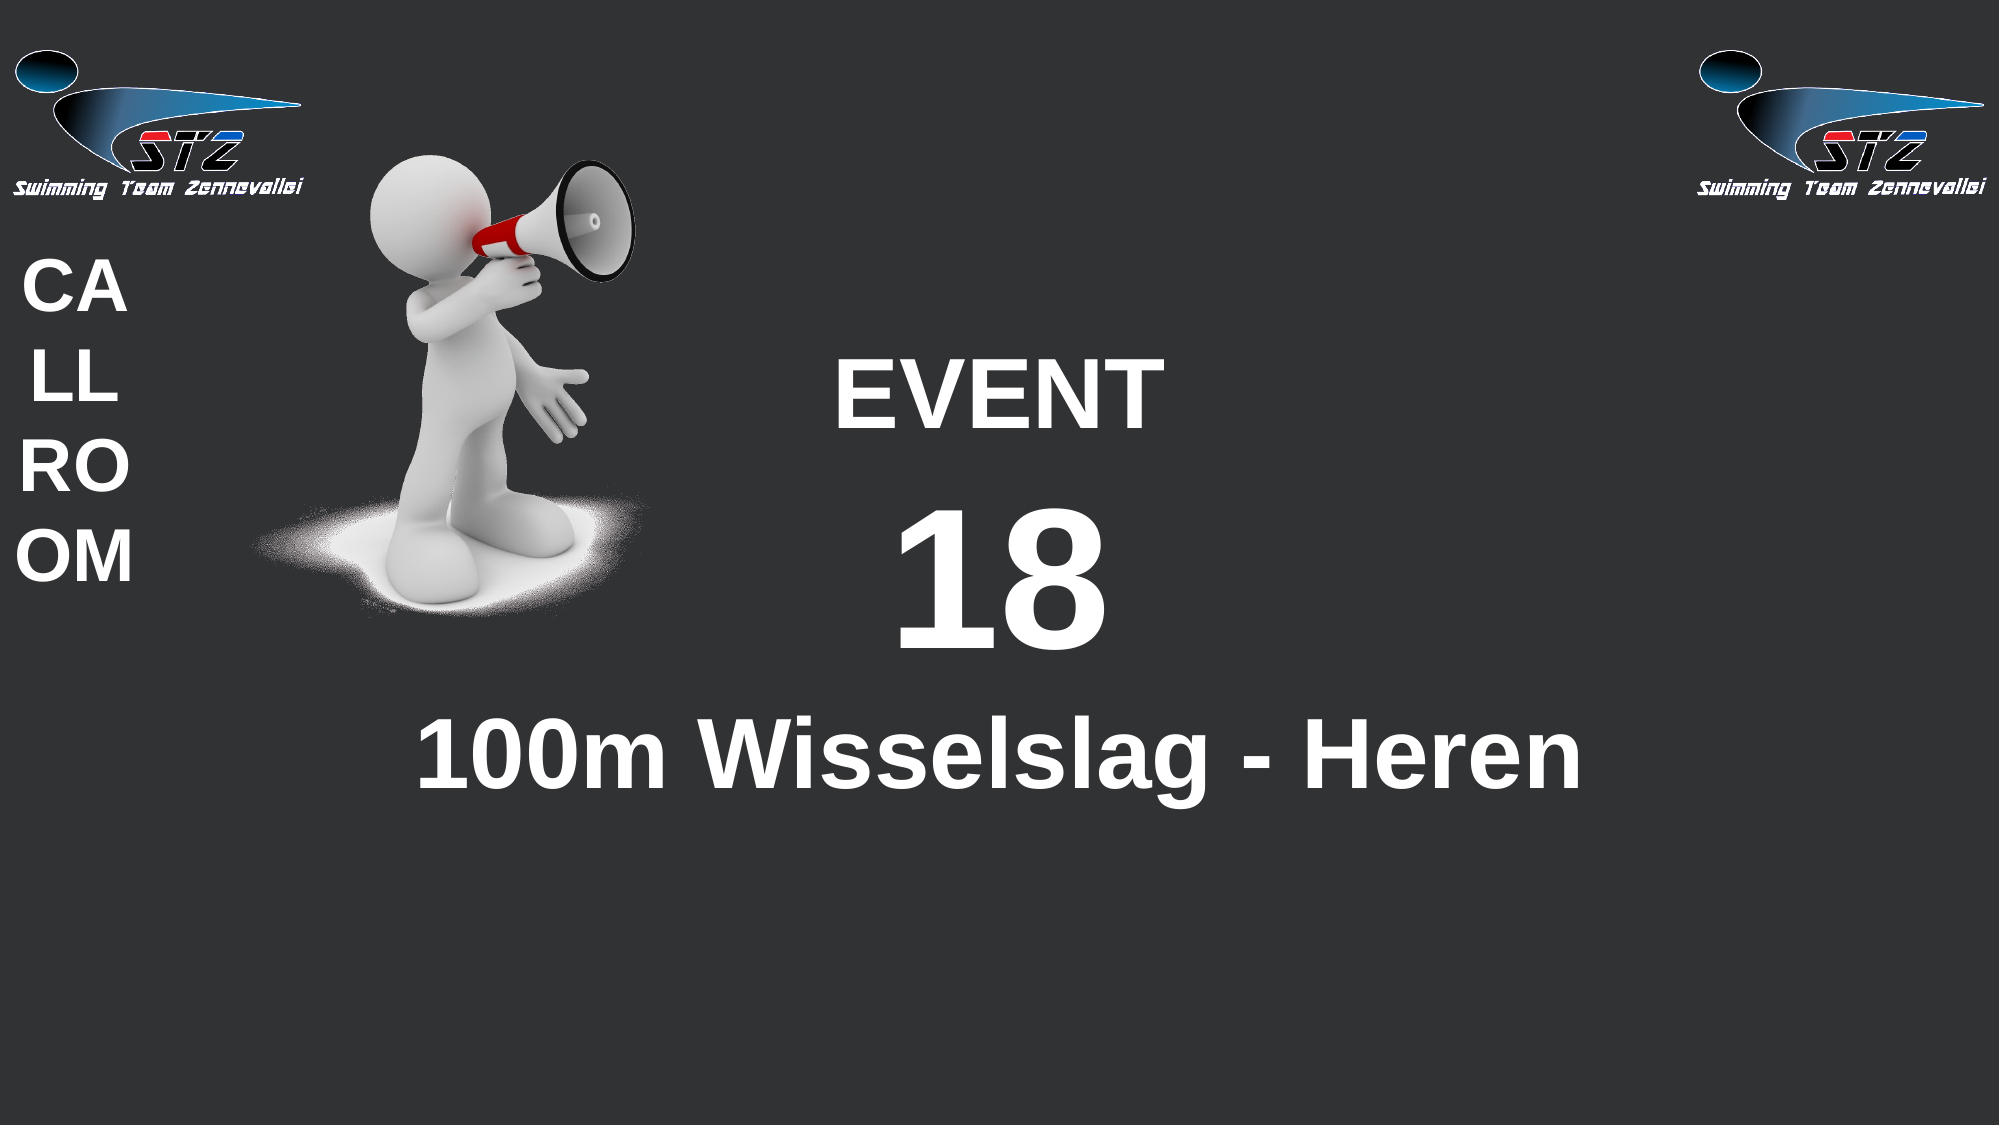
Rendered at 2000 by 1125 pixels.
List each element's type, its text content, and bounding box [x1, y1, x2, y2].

text_box CALLROOM [12, 236, 138, 1106]
picture [1696, 20, 1988, 217]
picture [12, 20, 749, 650]
title EVENT 18 100m Wisselslag - Heren [138, 316, 1901, 809]
